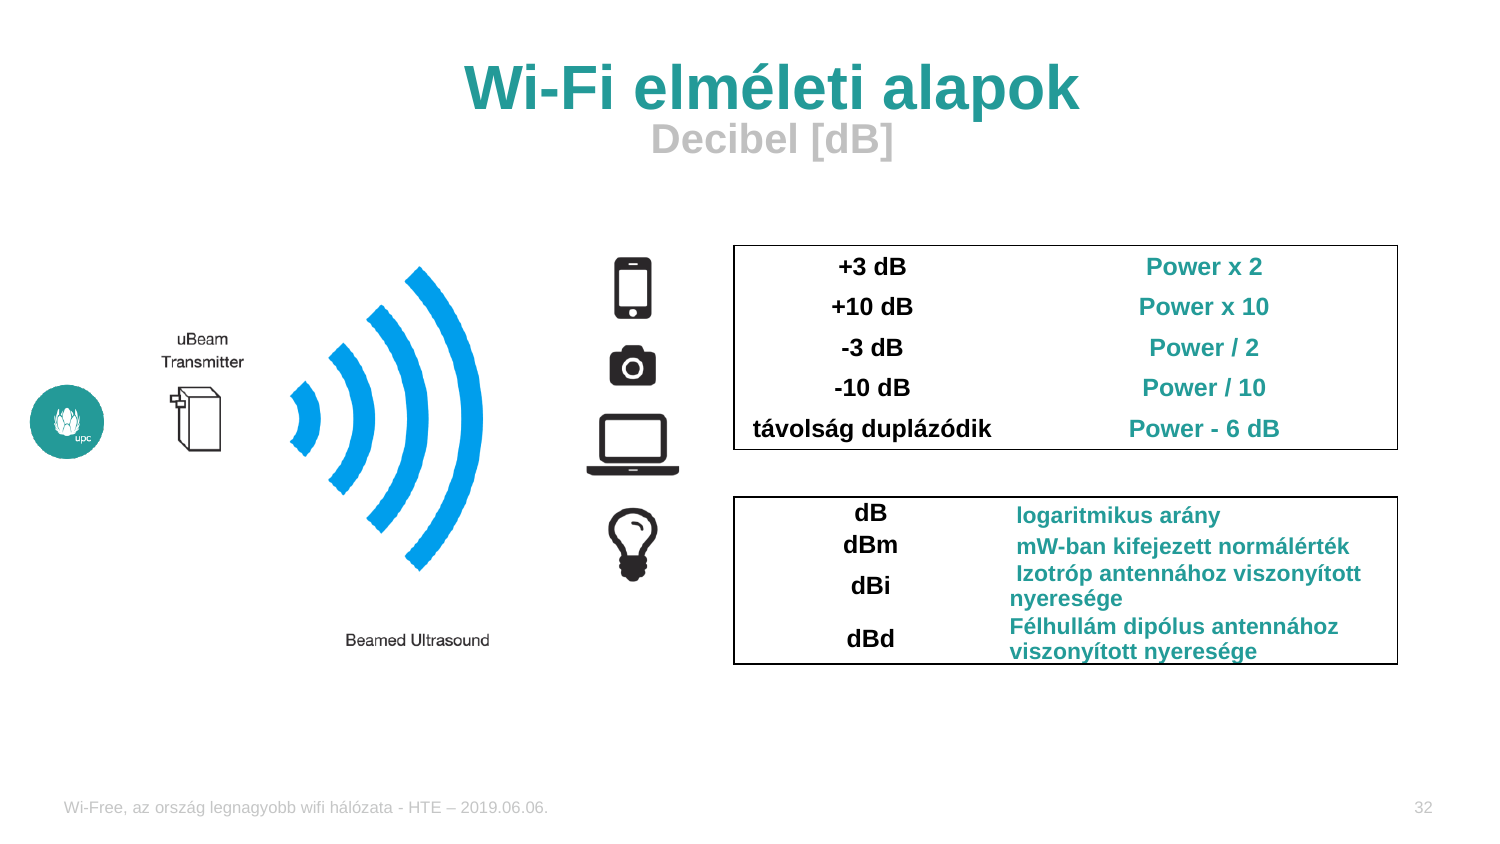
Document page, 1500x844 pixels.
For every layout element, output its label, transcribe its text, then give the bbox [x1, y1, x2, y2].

slide_number 32 [1097, 788, 1448, 825]
table_cell Power / 10 [1012, 367, 1397, 407]
table_header dB [735, 498, 1008, 528]
table_cell mW-ban kifejezett normálérték [1008, 528, 1397, 559]
table_cell dBd [735, 612, 1008, 663]
table_cell -10 dB [735, 367, 1012, 407]
table_cell Power - 6 dB [1012, 407, 1397, 449]
table_cell dBi [735, 559, 1008, 612]
table_cell -3 dB [735, 326, 1012, 367]
table_header +3 dB [735, 246, 1012, 286]
table_header logaritmikus arány [1008, 498, 1397, 528]
table_cell távolság duplázódik [735, 407, 1012, 449]
table_cell Izotróp antennához viszonyított nyeresége [1008, 559, 1397, 612]
footer Wi-Free, az ország legnagyobb wifi hálózata - HTE – 2019.06.06. [48, 788, 734, 825]
table_cell Power / 2 [1012, 326, 1397, 367]
table_cell Power x 10 [1012, 286, 1397, 326]
table_cell Félhullám dipólus antennához viszonyított nyeresége [1008, 612, 1397, 663]
picture [29, 384, 104, 459]
table_cell dBm [735, 528, 1008, 559]
table_header Power x 2 [1012, 246, 1397, 286]
title Wi-Fi elméleti alapok Decibel [dB] [147, 53, 1398, 170]
table_cell +10 dB [735, 286, 1012, 326]
picture [147, 245, 699, 651]
